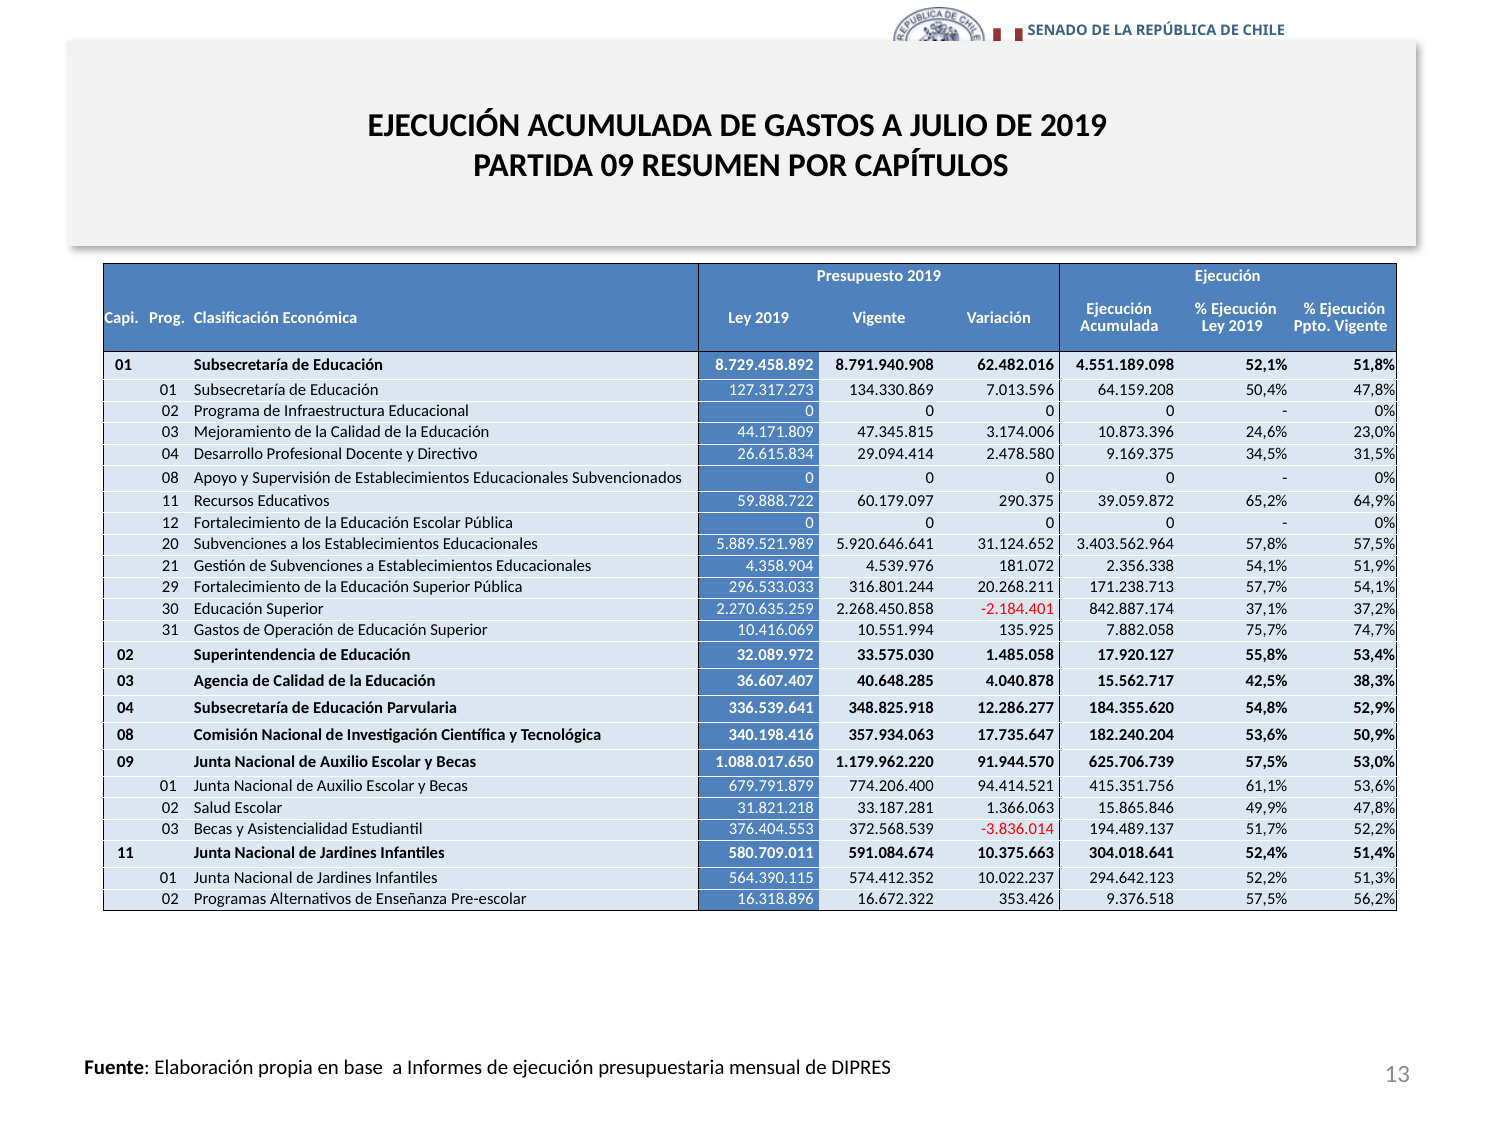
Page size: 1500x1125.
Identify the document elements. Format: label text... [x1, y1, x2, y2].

table_cell 47,8% [1289, 380, 1396, 401]
table_cell 31.124.652 [939, 535, 1059, 555]
table_cell [104, 621, 148, 641]
table_cell [148, 750, 193, 776]
table_cell [104, 492, 148, 512]
table_cell 376.404.553 [699, 820, 819, 840]
table_header [104, 264, 148, 285]
table_cell 127.317.273 [699, 380, 819, 401]
table_cell Subsecretaría de Educación Parvularia [193, 696, 698, 722]
table_cell 53,4% [1289, 642, 1396, 668]
table_cell [148, 841, 193, 867]
table_cell 134.330.869 [819, 380, 939, 401]
table_cell 294.642.123 [1060, 868, 1179, 889]
table_cell Desarrollo Profesional Docente y Directivo [193, 445, 698, 465]
table_cell 36.607.407 [699, 669, 819, 695]
table_cell Ley 2019 [699, 285, 819, 351]
table_cell 15.865.846 [1060, 798, 1179, 819]
table_cell 10.022.237 [939, 868, 1059, 889]
table_cell 64,9% [1289, 492, 1396, 512]
table_cell 02 [148, 890, 193, 910]
table_cell 49,9% [1179, 798, 1289, 819]
table_cell Variación [939, 285, 1059, 351]
table_cell 31 [148, 621, 193, 641]
table_cell 348.825.918 [819, 696, 939, 722]
table_cell 184.355.620 [1060, 696, 1179, 722]
table_cell 01 [148, 868, 193, 889]
table_cell 44.171.809 [699, 423, 819, 444]
table_cell 4.539.976 [819, 556, 939, 577]
table_cell 0 [939, 513, 1059, 534]
table_cell [104, 535, 148, 555]
table_cell 21 [148, 556, 193, 577]
table_cell % Ejecución Ppto. Vigente [1289, 285, 1396, 351]
table_cell 57,5% [1179, 750, 1289, 776]
table_cell 02 [104, 642, 148, 668]
table_cell 0 [1060, 402, 1179, 422]
table_cell Programa de Infraestructura Educacional [193, 402, 698, 422]
table_cell 51,7% [1179, 820, 1289, 840]
table_cell 50,4% [1179, 380, 1289, 401]
table_cell 40.648.285 [819, 669, 939, 695]
table_cell Gestión de Subvenciones a Establecimientos Educacionales [193, 556, 698, 577]
table_cell Educación Superior [193, 599, 698, 620]
table_header [148, 264, 193, 285]
table_cell 53,0% [1289, 750, 1396, 776]
table_cell 31.821.218 [699, 798, 819, 819]
table_cell [104, 402, 148, 422]
table_cell 774.206.400 [819, 777, 939, 797]
table_cell 94.414.521 [939, 777, 1059, 797]
table_cell 580.709.011 [699, 841, 819, 867]
table_cell 574.412.352 [819, 868, 939, 889]
table_cell 3.174.006 [939, 423, 1059, 444]
table_cell 194.489.137 [1060, 820, 1179, 840]
table_cell 12 [148, 513, 193, 534]
table_cell 17.920.127 [1060, 642, 1179, 668]
table_cell 53,6% [1289, 777, 1396, 797]
table_cell [104, 798, 148, 819]
table_cell 65,2% [1179, 492, 1289, 512]
table_cell 51,9% [1289, 556, 1396, 577]
table_cell Junta Nacional de Auxilio Escolar y Becas [193, 777, 698, 797]
table_cell 564.390.115 [699, 868, 819, 889]
table_cell [104, 820, 148, 840]
table_cell - [1179, 513, 1289, 534]
table_cell 1.088.017.650 [699, 750, 819, 776]
table_cell [104, 578, 148, 598]
table_cell 26.615.834 [699, 445, 819, 465]
table_cell 03 [148, 423, 193, 444]
table_cell - [1179, 466, 1289, 491]
table_cell 33.187.281 [819, 798, 939, 819]
table_cell Subsecretaría de Educación [193, 380, 698, 401]
table_cell 1.366.063 [939, 798, 1059, 819]
table_cell 55,8% [1179, 642, 1289, 668]
table_cell 60.179.097 [819, 492, 939, 512]
table_cell Comisión Nacional de Investigación Científica y Tecnológica [193, 723, 698, 749]
table_cell 290.375 [939, 492, 1059, 512]
table_cell Fortalecimiento de la Educación Superior Pública [193, 578, 698, 598]
table_cell 171.238.713 [1060, 578, 1179, 598]
table_cell 01 [148, 380, 193, 401]
table_cell % Ejecución Ley 2019 [1179, 285, 1289, 351]
table_cell 0 [699, 513, 819, 534]
table_cell 4.551.189.098 [1060, 352, 1179, 379]
table_cell 2.356.338 [1060, 556, 1179, 577]
table_cell 52,2% [1289, 820, 1396, 840]
table_cell 679.791.879 [699, 777, 819, 797]
table_cell 7.882.058 [1060, 621, 1179, 641]
table_cell 54,1% [1179, 556, 1289, 577]
table_cell 29 [148, 578, 193, 598]
table_cell 316.801.244 [819, 578, 939, 598]
table_cell 74,7% [1289, 621, 1396, 641]
table_cell [104, 777, 148, 797]
table_cell Becas y Asistencialidad Estudiantil [193, 820, 698, 840]
table_cell Gastos de Operación de Educación Superior [193, 621, 698, 641]
table_cell 1.179.962.220 [819, 750, 939, 776]
table_cell [104, 380, 148, 401]
table_cell Recursos Educativos [193, 492, 698, 512]
table_cell 52,2% [1179, 868, 1289, 889]
table_cell [148, 723, 193, 749]
table_cell - [1179, 402, 1289, 422]
table_cell 08 [148, 466, 193, 491]
table_cell 52,4% [1179, 841, 1289, 867]
table_cell 182.240.204 [1060, 723, 1179, 749]
table_cell Subsecretaría de Educación [193, 352, 698, 379]
table_cell 29.094.414 [819, 445, 939, 465]
title EJECUCIÓN ACUMULADA DE GASTOS A JULIO DE 2019 PARTIDA 09 RESUMEN POR CAPÍTULOS [67, 41, 1415, 246]
table_cell 0 [699, 402, 819, 422]
table_cell 51,3% [1289, 868, 1396, 889]
table_cell 4.358.904 [699, 556, 819, 577]
table_cell 52,1% [1179, 352, 1289, 379]
table_cell Capi. [104, 285, 148, 351]
table_cell 8.729.458.892 [699, 352, 819, 379]
table_cell 62.482.016 [939, 352, 1059, 379]
table_cell 38,3% [1289, 669, 1396, 695]
table_cell 591.084.674 [819, 841, 939, 867]
table_cell 04 [148, 445, 193, 465]
table_cell 47,8% [1289, 798, 1396, 819]
table_cell 0 [819, 513, 939, 534]
table_cell Superintendencia de Educación [193, 642, 698, 668]
slide_number 13 [1074, 1042, 1425, 1103]
table_cell -2.184.401 [939, 599, 1059, 620]
table_cell 0% [1289, 466, 1396, 491]
table_cell 20 [148, 535, 193, 555]
table_cell 625.706.739 [1060, 750, 1179, 776]
table_cell 37,1% [1179, 599, 1289, 620]
table_cell 10.416.069 [699, 621, 819, 641]
table_cell 50,9% [1289, 723, 1396, 749]
table_cell 11 [104, 841, 148, 867]
table_cell 51,8% [1289, 352, 1396, 379]
table_cell 7.013.596 [939, 380, 1059, 401]
table_cell [104, 599, 148, 620]
table_cell Mejoramiento de la Calidad de la Educación [193, 423, 698, 444]
table_cell 9.169.375 [1060, 445, 1179, 465]
table_cell 47.345.815 [819, 423, 939, 444]
table_cell 0 [819, 402, 939, 422]
table_cell 0% [1289, 402, 1396, 422]
table_cell 53,6% [1179, 723, 1289, 749]
table_cell 3.403.562.964 [1060, 535, 1179, 555]
table_cell Apoyo y Supervisión de Establecimientos Educacionales Subvencionados [193, 466, 698, 491]
table_cell 51,4% [1289, 841, 1396, 867]
picture [893, 7, 987, 41]
table_cell 57,5% [1289, 535, 1396, 555]
table_cell 57,5% [1179, 890, 1289, 910]
table_cell 57,7% [1179, 578, 1289, 598]
table_cell 31,5% [1289, 445, 1396, 465]
table_cell Fortalecimiento de la Educación Escolar Pública [193, 513, 698, 534]
table_cell Prog. [148, 285, 193, 351]
table_cell 04 [104, 696, 148, 722]
table_cell [148, 352, 193, 379]
table_cell Ejecución Acumulada [1060, 285, 1179, 351]
table_cell 181.072 [939, 556, 1059, 577]
table_cell 16.318.896 [699, 890, 819, 910]
table_cell 30 [148, 599, 193, 620]
table_cell 0% [1289, 513, 1396, 534]
table_cell 353.426 [939, 890, 1059, 910]
table_cell 0 [939, 402, 1059, 422]
table_cell [104, 556, 148, 577]
table_cell 0 [939, 466, 1059, 491]
table_cell 42,5% [1179, 669, 1289, 695]
table_cell 34,5% [1179, 445, 1289, 465]
table_cell 33.575.030 [819, 642, 939, 668]
table_cell 16.672.322 [819, 890, 939, 910]
table_cell 15.562.717 [1060, 669, 1179, 695]
table_cell Subvenciones a los Establecimientos Educacionales [193, 535, 698, 555]
table_cell 336.539.641 [699, 696, 819, 722]
table_cell [104, 423, 148, 444]
table_cell 91.944.570 [939, 750, 1059, 776]
table_cell 64.159.208 [1060, 380, 1179, 401]
table_cell 5.889.521.989 [699, 535, 819, 555]
table_cell -3.836.014 [939, 820, 1059, 840]
table_cell Salud Escolar [193, 798, 698, 819]
table_cell 10.375.663 [939, 841, 1059, 867]
table_cell 39.059.872 [1060, 492, 1179, 512]
table_cell 0 [1060, 513, 1179, 534]
table_cell 2.268.450.858 [819, 599, 939, 620]
table_header Ejecución [1060, 264, 1396, 285]
table_cell Junta Nacional de Auxilio Escolar y Becas [193, 750, 698, 776]
table_cell 37,2% [1289, 599, 1396, 620]
table_cell 01 [148, 777, 193, 797]
table_cell 304.018.641 [1060, 841, 1179, 867]
table_cell [104, 466, 148, 491]
table_cell 52,9% [1289, 696, 1396, 722]
table_cell 23,0% [1289, 423, 1396, 444]
table_cell 0 [819, 466, 939, 491]
table_cell 24,6% [1179, 423, 1289, 444]
table_cell [104, 868, 148, 889]
table_cell 9.376.518 [1060, 890, 1179, 910]
table_cell 1.485.058 [939, 642, 1059, 668]
table_cell 0 [699, 466, 819, 491]
table_cell Programas Alternativos de Enseñanza Pre-escolar [193, 890, 698, 910]
table_cell Junta Nacional de Jardines Infantiles [193, 841, 698, 867]
table_cell 03 [104, 669, 148, 695]
table_cell 11 [148, 492, 193, 512]
table_cell 09 [104, 750, 148, 776]
table_cell 59.888.722 [699, 492, 819, 512]
table_cell 340.198.416 [699, 723, 819, 749]
table_cell 372.568.539 [819, 820, 939, 840]
table_cell 17.735.647 [939, 723, 1059, 749]
table_cell 4.040.878 [939, 669, 1059, 695]
table_header Presupuesto 2019 [699, 264, 1059, 285]
table_cell 01 [104, 352, 148, 379]
table_cell 12.286.277 [939, 696, 1059, 722]
table_cell [148, 669, 193, 695]
table_cell 02 [148, 798, 193, 819]
table_cell 54,8% [1179, 696, 1289, 722]
table_cell 415.351.756 [1060, 777, 1179, 797]
table_cell 296.533.033 [699, 578, 819, 598]
table_cell 75,7% [1179, 621, 1289, 641]
table_cell 32.089.972 [699, 642, 819, 668]
table_cell 56,2% [1289, 890, 1396, 910]
table_cell 842.887.174 [1060, 599, 1179, 620]
table_cell 357.934.063 [819, 723, 939, 749]
table_cell 8.791.940.908 [819, 352, 939, 379]
table_cell [148, 642, 193, 668]
table_cell 20.268.211 [939, 578, 1059, 598]
table_cell [104, 445, 148, 465]
table_header [193, 264, 698, 285]
table_cell 08 [104, 723, 148, 749]
table_cell [148, 696, 193, 722]
table_cell 57,8% [1179, 535, 1289, 555]
table_cell 2.478.580 [939, 445, 1059, 465]
table_cell 5.920.646.641 [819, 535, 939, 555]
table_cell Junta Nacional de Jardines Infantiles [193, 868, 698, 889]
table_cell Vigente [819, 285, 939, 351]
table_cell 135.925 [939, 621, 1059, 641]
table_cell 2.270.635.259 [699, 599, 819, 620]
table_cell Clasificación Económica [193, 285, 698, 351]
table_cell [104, 890, 148, 910]
table_cell 10.873.396 [1060, 423, 1179, 444]
table_cell 54,1% [1289, 578, 1396, 598]
table_cell 0 [1060, 466, 1179, 491]
table_cell [104, 513, 148, 534]
table_cell 03 [148, 820, 193, 840]
table_cell 10.551.994 [819, 621, 939, 641]
table_cell 02 [148, 402, 193, 422]
table_cell Agencia de Calidad de la Educación [193, 669, 698, 695]
table_cell 61,1% [1179, 777, 1289, 797]
